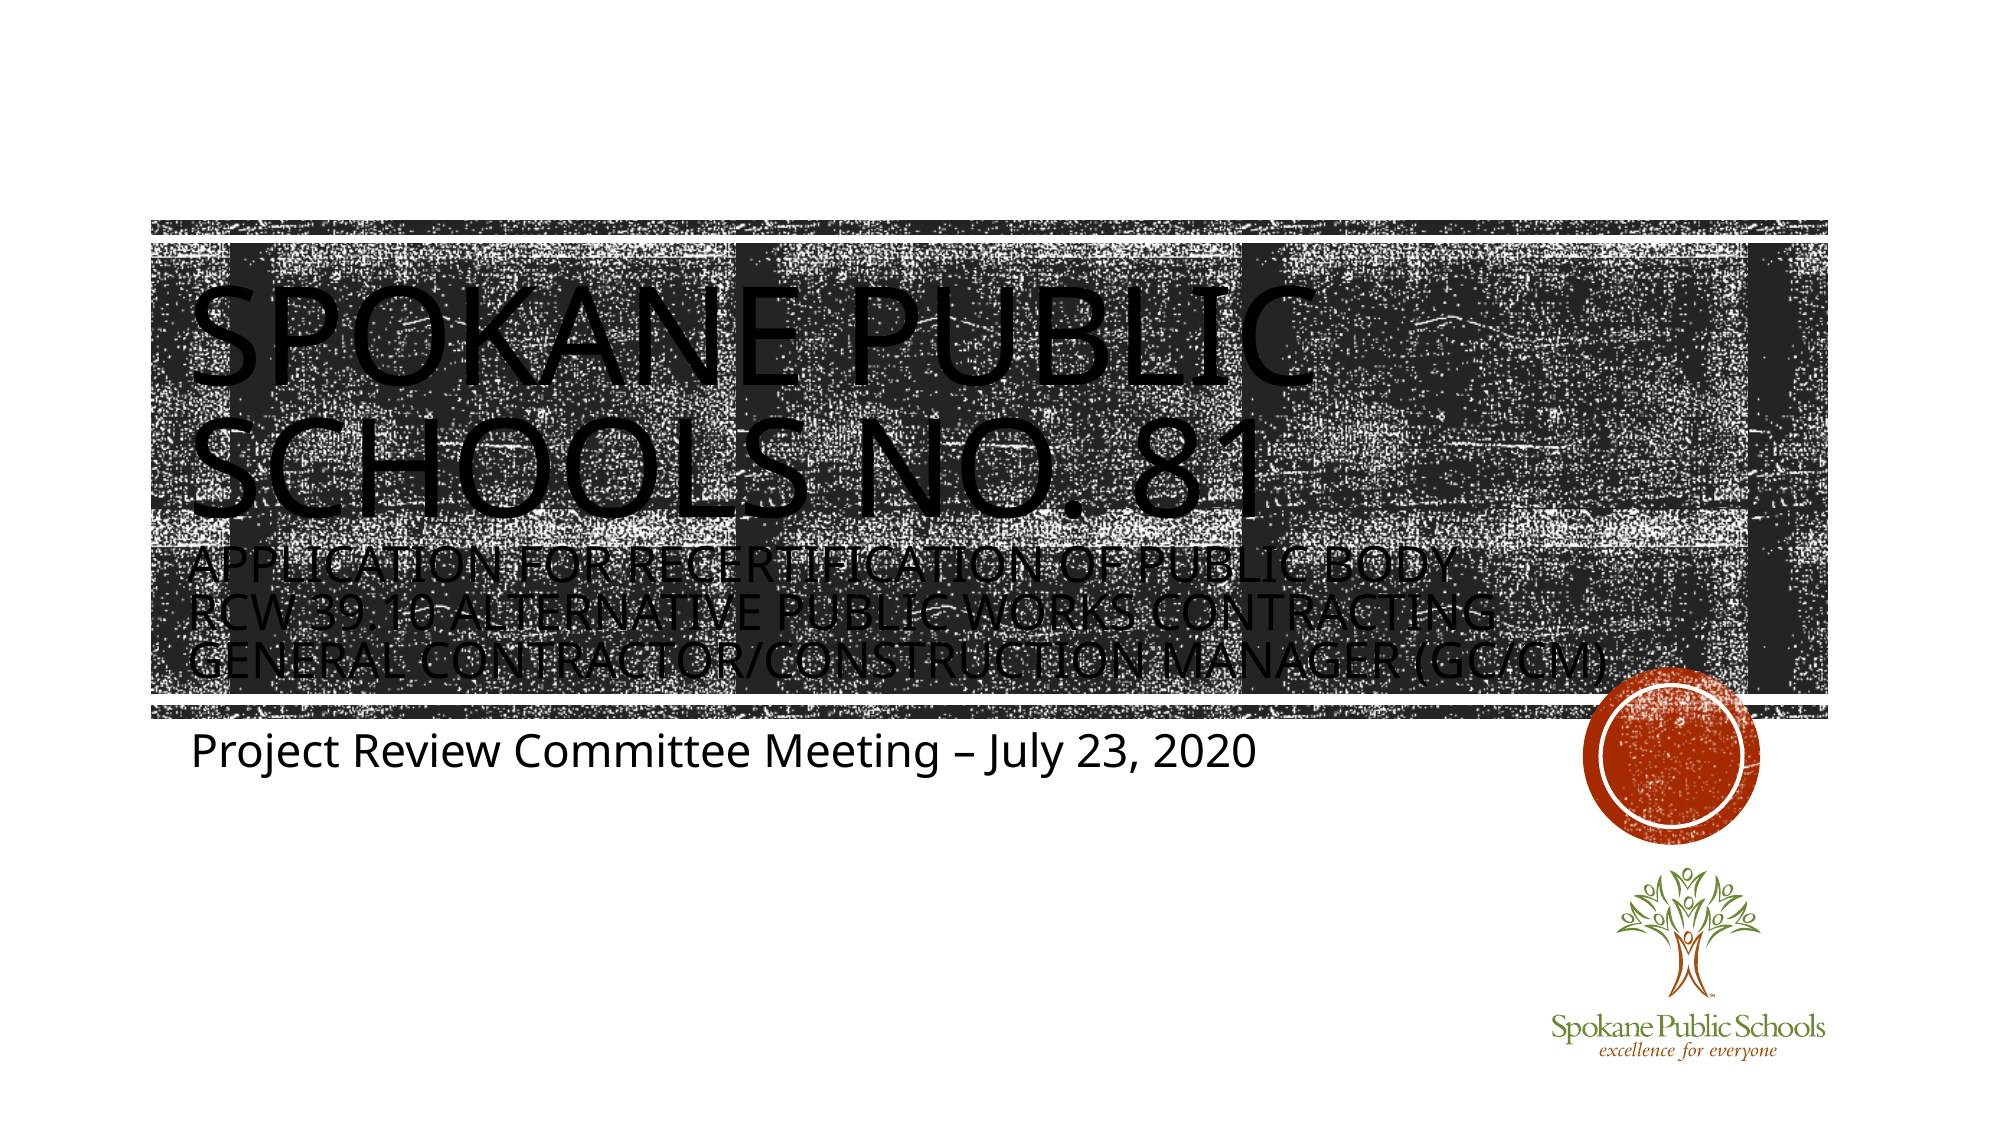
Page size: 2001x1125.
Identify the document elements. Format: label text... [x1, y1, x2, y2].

title Spokane public Schools No. 81 Application for recertification of public body rcw 39.10 alternative public works contracting general contractor/construction manager (gc/cm) [172, 234, 1808, 733]
picture [1554, 869, 1823, 1059]
subtitle Project Review Committee Meeting – July 23, 2020 [175, 720, 1470, 896]
